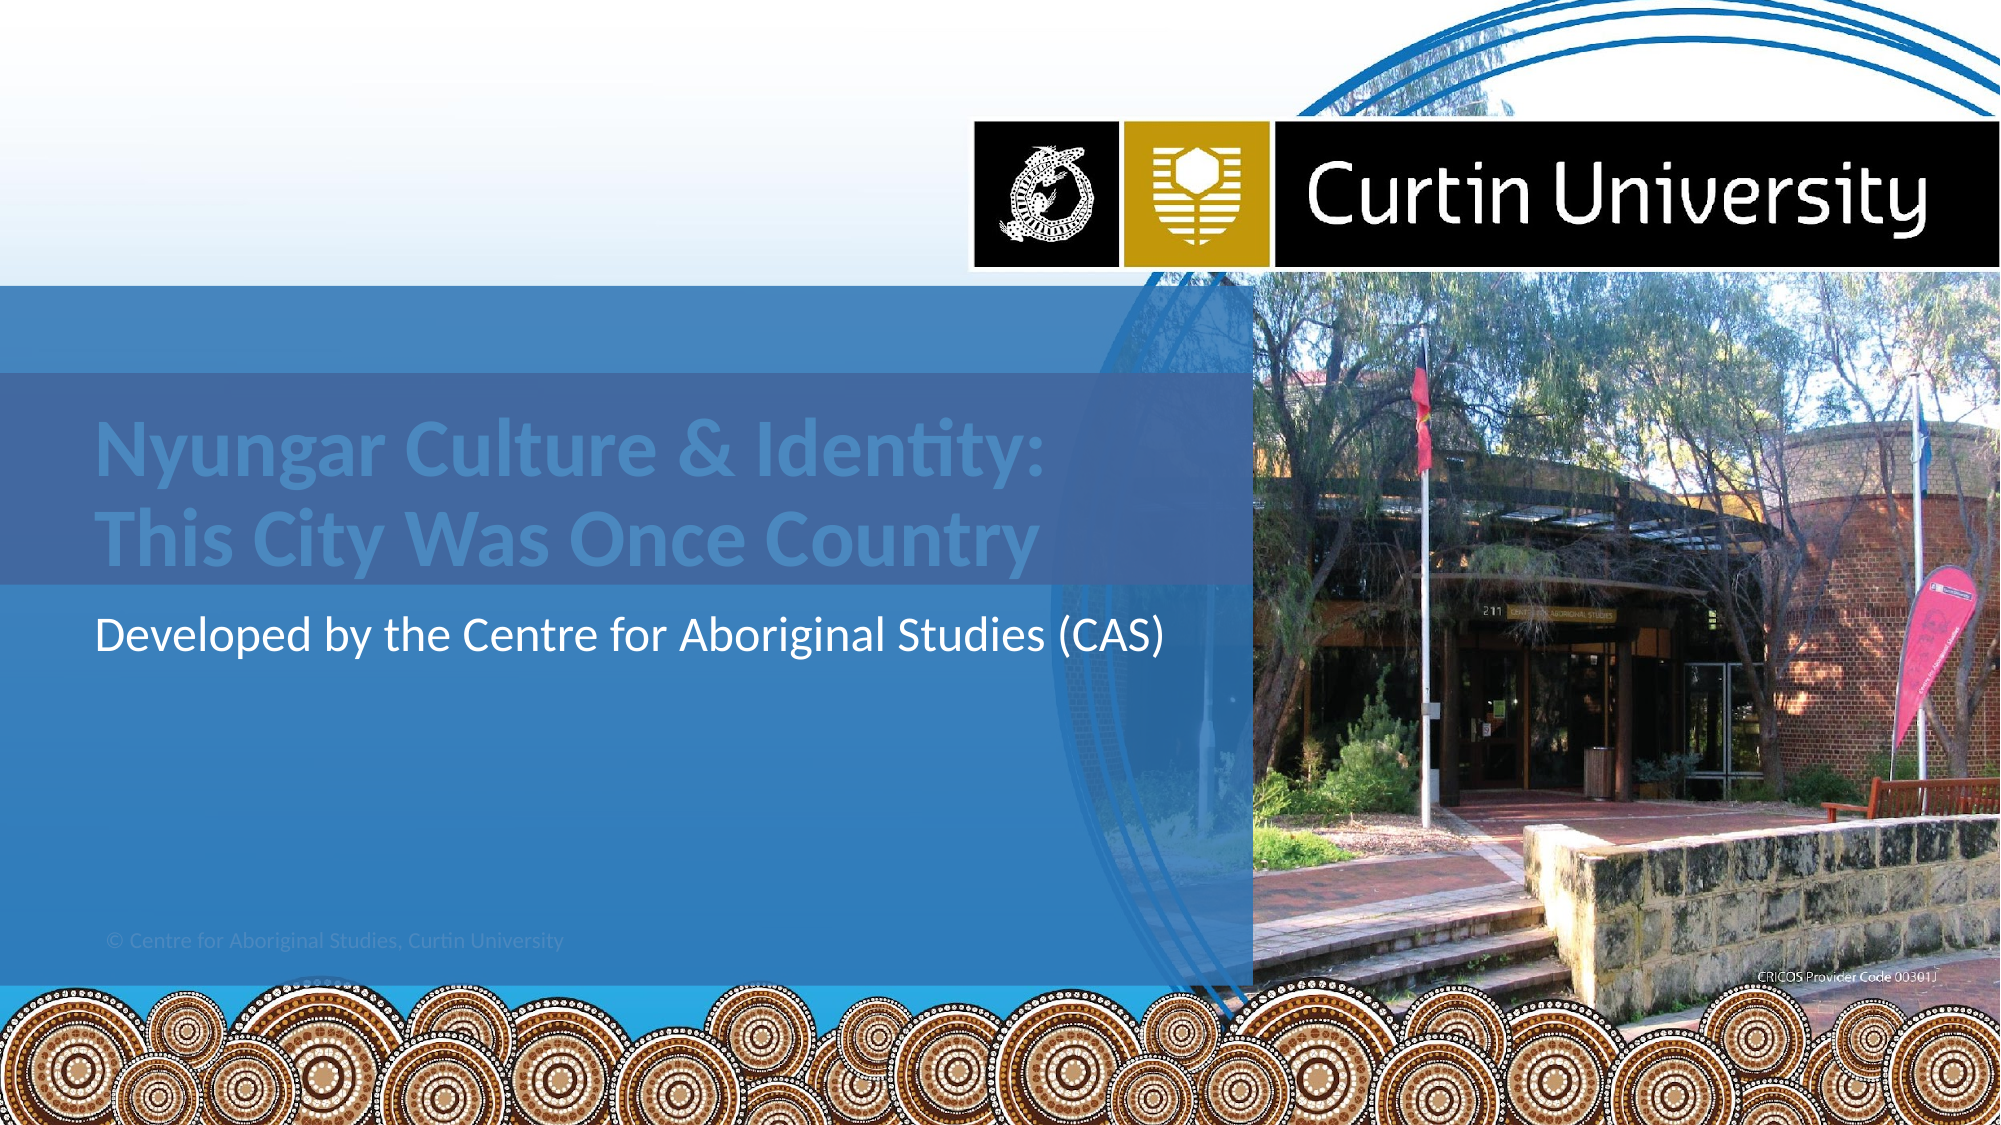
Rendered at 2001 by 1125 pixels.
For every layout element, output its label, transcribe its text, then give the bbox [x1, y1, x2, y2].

subtitle Developed by the Centre for Aboriginal Studies (CAS) [0, 285, 1253, 986]
picture [0, 0, 2000, 1125]
